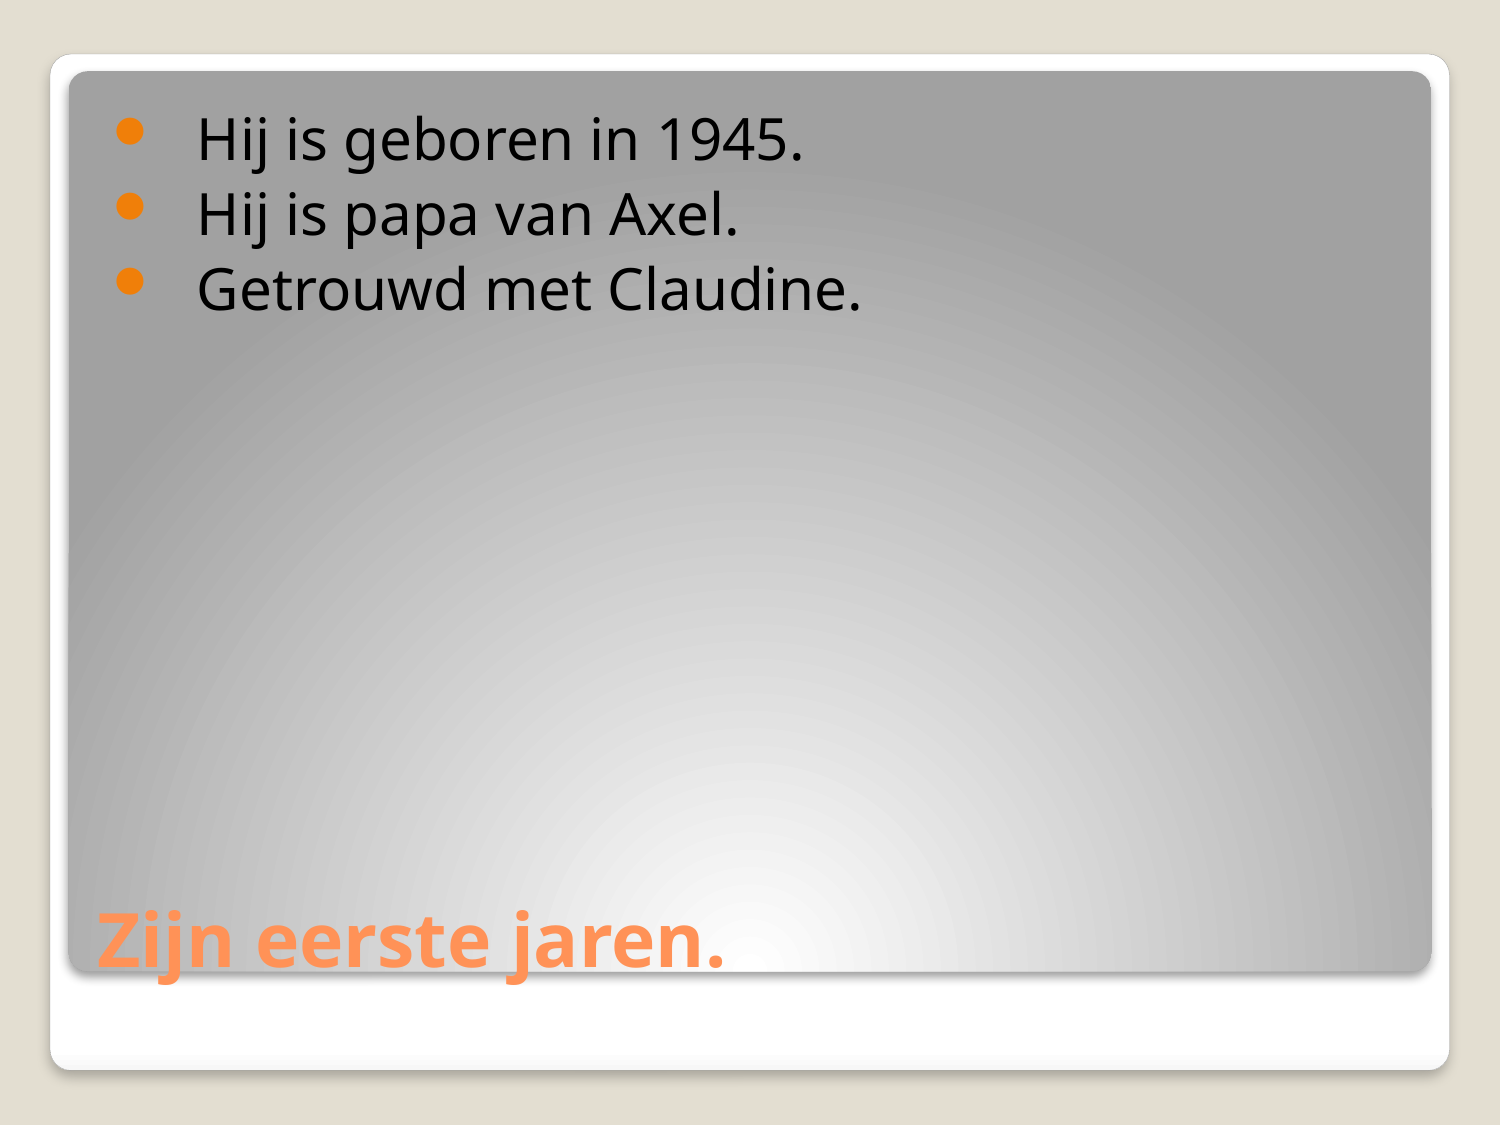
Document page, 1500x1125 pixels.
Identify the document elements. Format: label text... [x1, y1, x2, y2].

title Zijn eerste jaren. [82, 817, 1425, 990]
list Hij is geboren in 1945. Hij is papa van Axel. Getrouwd met Claudine. [82, 86, 1425, 774]
